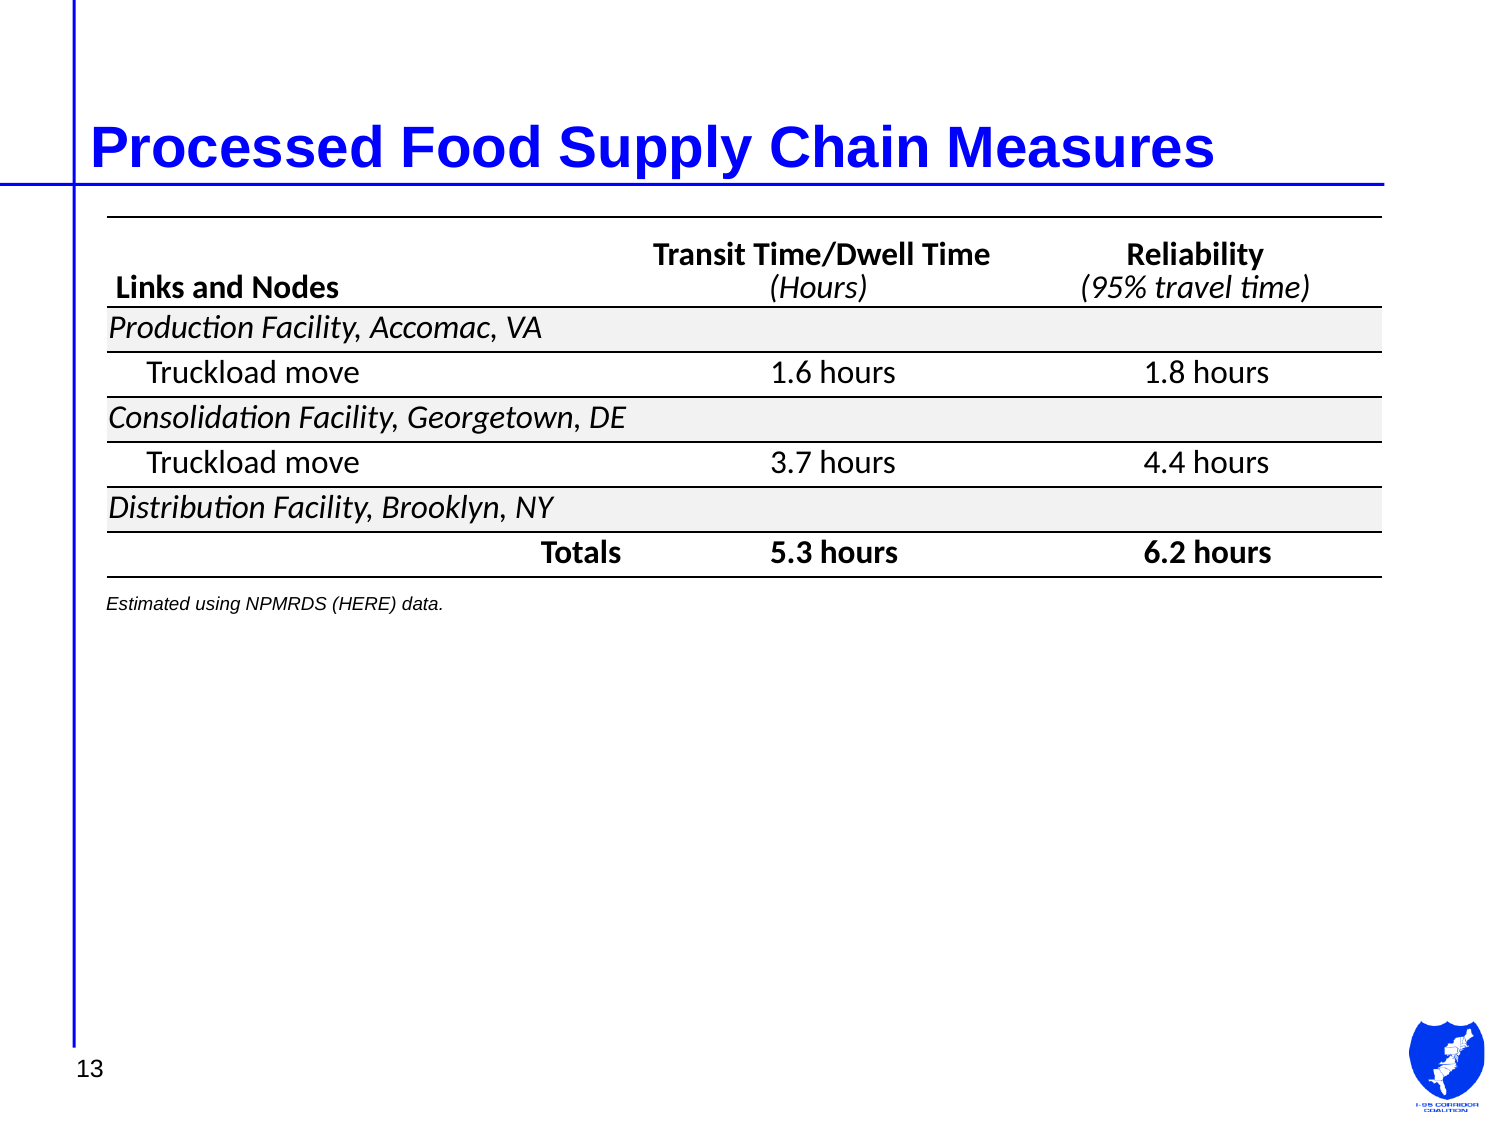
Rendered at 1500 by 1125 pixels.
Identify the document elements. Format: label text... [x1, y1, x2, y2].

table_header Transit Time/Dwell Time (Hours) [635, 218, 1009, 306]
text_box Estimated using NPMRDS (HERE) data. [91, 584, 923, 622]
table_header Reliability (95% travel time) [1009, 218, 1382, 306]
table_cell Truckload move [107, 353, 635, 396]
title Processed Food Supply Chain Measures [75, 0, 1425, 187]
table_cell Totals [107, 533, 635, 576]
table_cell [635, 308, 1009, 351]
table_cell [1009, 488, 1382, 531]
table_cell 5.3 hours [635, 533, 1009, 576]
table_cell Truckload move [107, 443, 635, 486]
table_cell 1.8 hours [1009, 353, 1382, 396]
table_cell 4.4 hours [1009, 443, 1382, 486]
picture [1409, 1021, 1485, 1112]
table_cell 1.6 hours [635, 353, 1009, 396]
table_cell 6.2 hours [1009, 533, 1382, 576]
table_cell [635, 488, 1009, 531]
table_cell [1009, 398, 1382, 441]
table_cell Production Facility, Accomac, VA [107, 308, 635, 351]
table_cell Consolidation Facility, Georgetown, DE [107, 398, 635, 441]
table_cell [1009, 308, 1382, 351]
table_cell Distribution Facility, Brooklyn, NY [107, 488, 635, 531]
table_header Links and Nodes [107, 218, 635, 306]
table_cell [635, 398, 1009, 441]
table_cell 3.7 hours [635, 443, 1009, 486]
slide_number 13 [61, 1037, 170, 1097]
